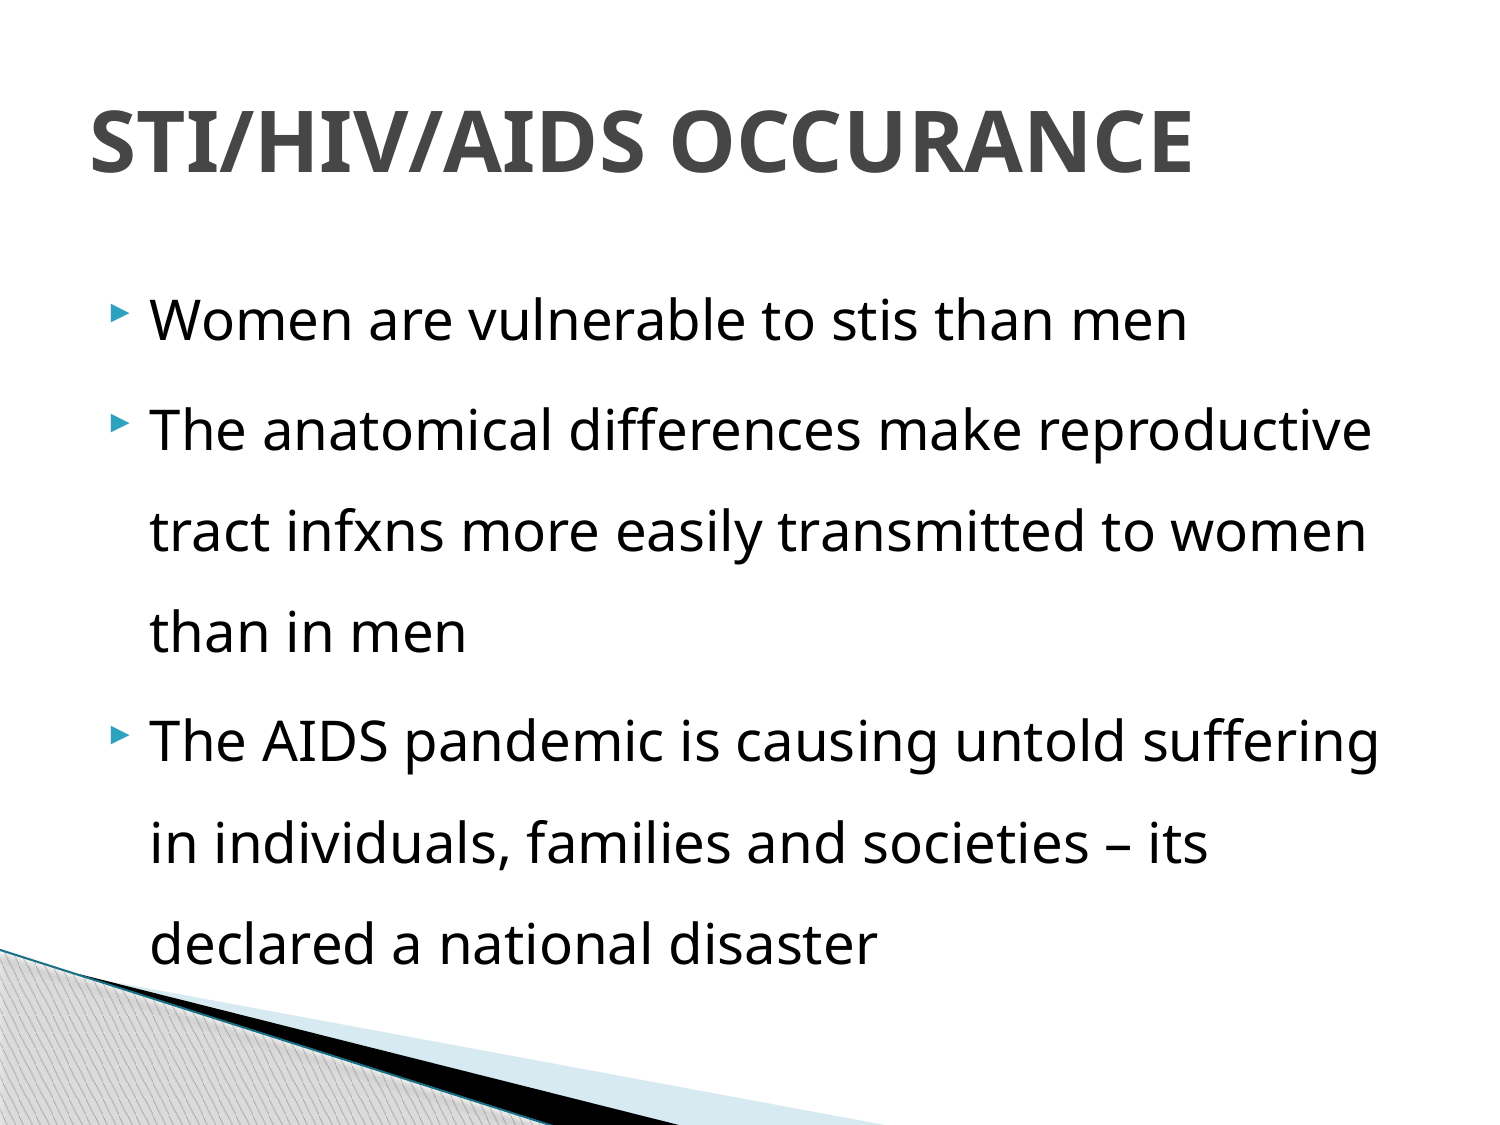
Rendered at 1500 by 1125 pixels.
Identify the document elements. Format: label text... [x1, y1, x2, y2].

list Women are vulnerable to stis than men The anatomical differences make reproductive tract infxns more easily transmitted to women than in men The AIDS pandemic is causing untold suffering in individuals, families and societies – its declared a national disaster [75, 243, 1425, 986]
title STI/HIV/AIDS OCCURANCE [75, 45, 1425, 233]
